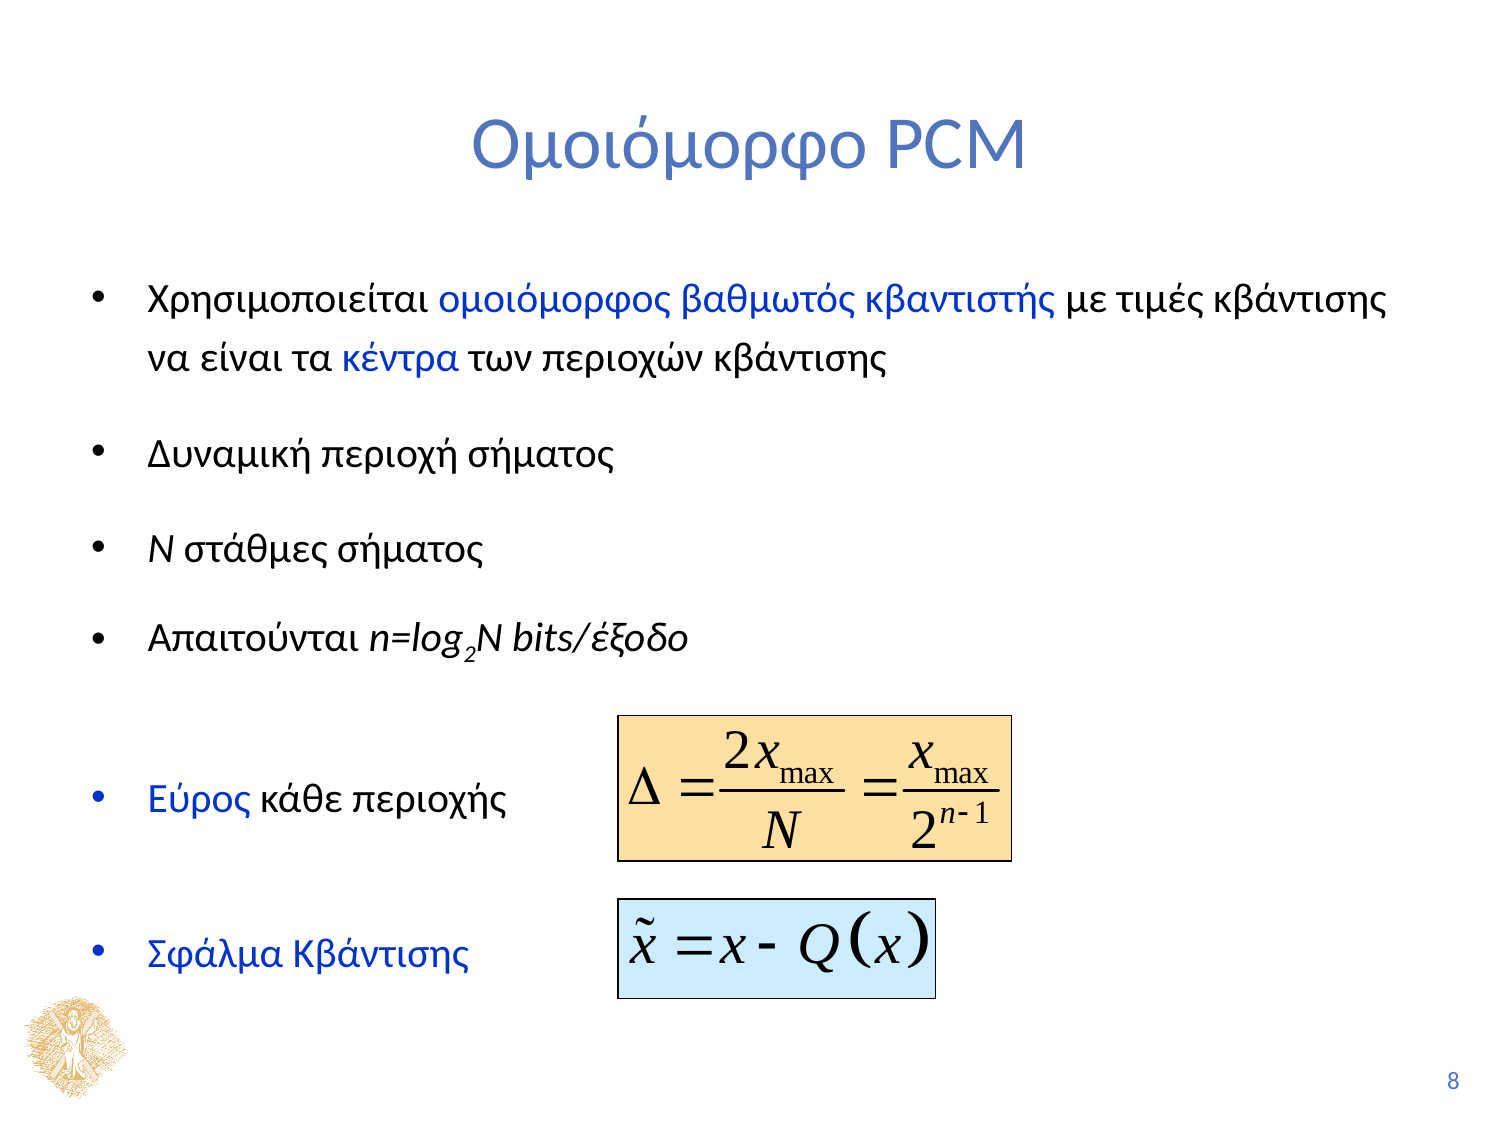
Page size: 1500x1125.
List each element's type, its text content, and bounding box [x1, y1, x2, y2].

picture [17, 986, 137, 1103]
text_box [618, 899, 936, 998]
title Ομοιόμορφο PCM [75, 45, 1425, 233]
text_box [618, 715, 1012, 861]
